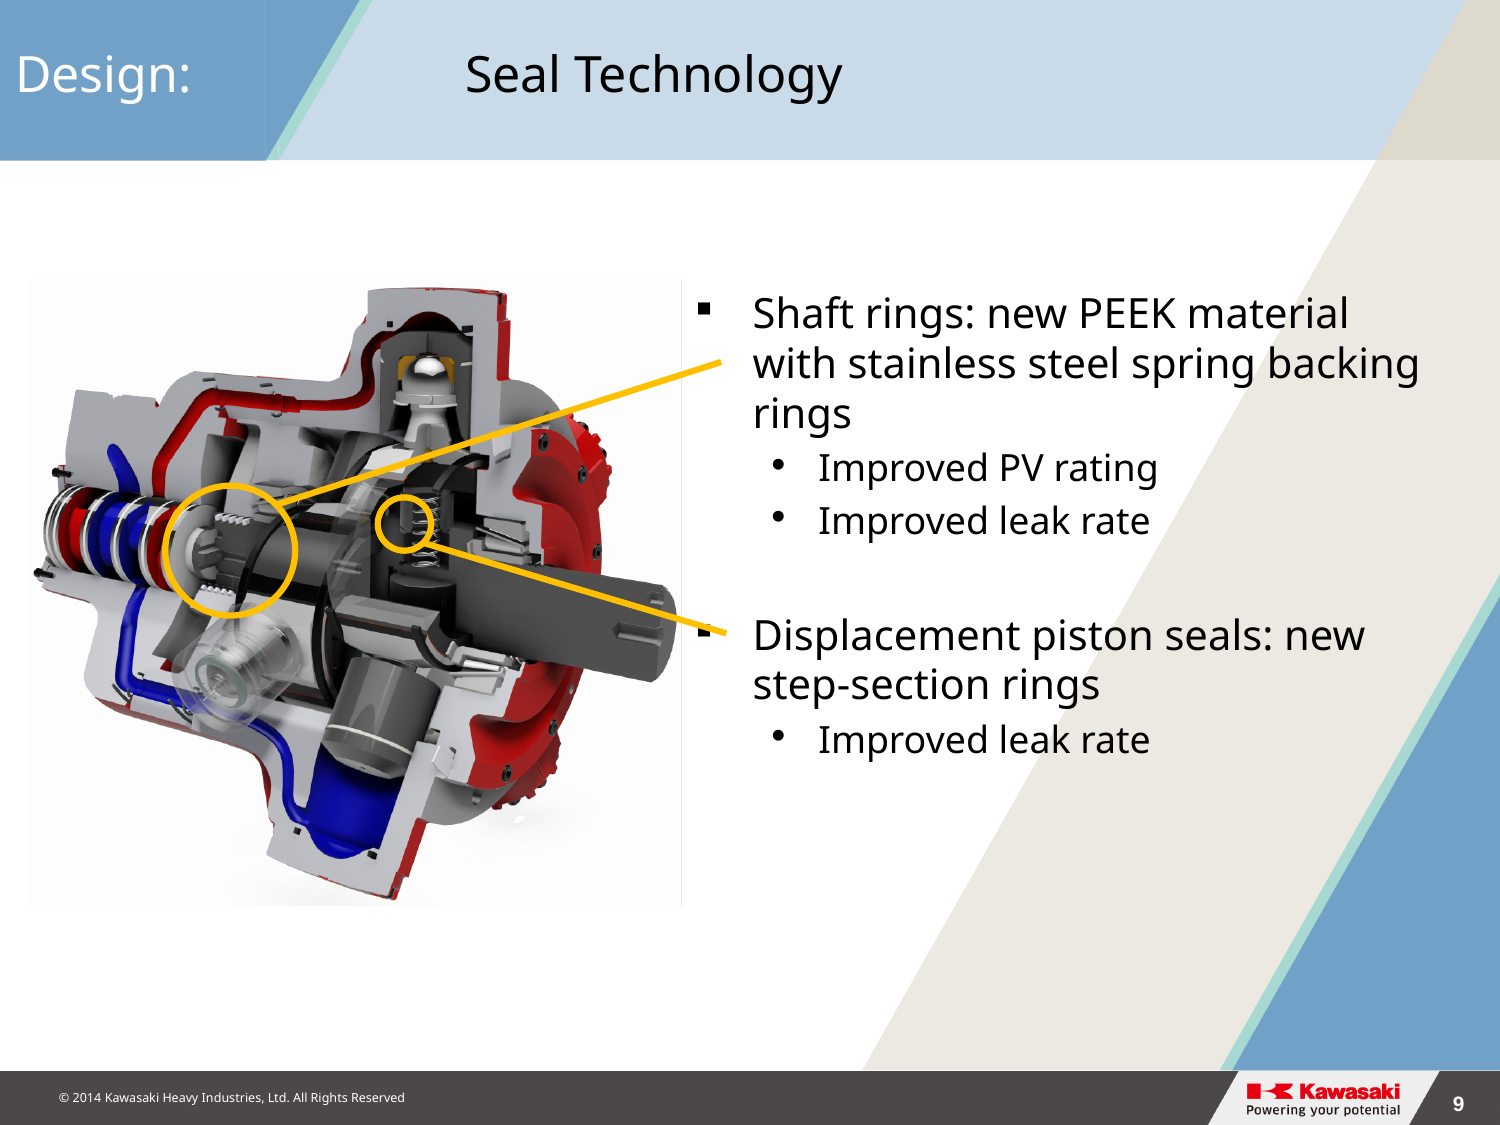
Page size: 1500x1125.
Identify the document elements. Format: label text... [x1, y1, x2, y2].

picture [0, 1071, 1500, 1125]
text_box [422, 542, 727, 634]
list Shaft rings: new PEEK material with stainless steel spring backing rings Improved PV rating Improved leak rate Displacement piston seals: new step-section rings Improved leak rate [681, 279, 1443, 1000]
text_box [275, 361, 722, 505]
picture [29, 278, 682, 906]
title Design: Seal Technology [0, 13, 1443, 132]
